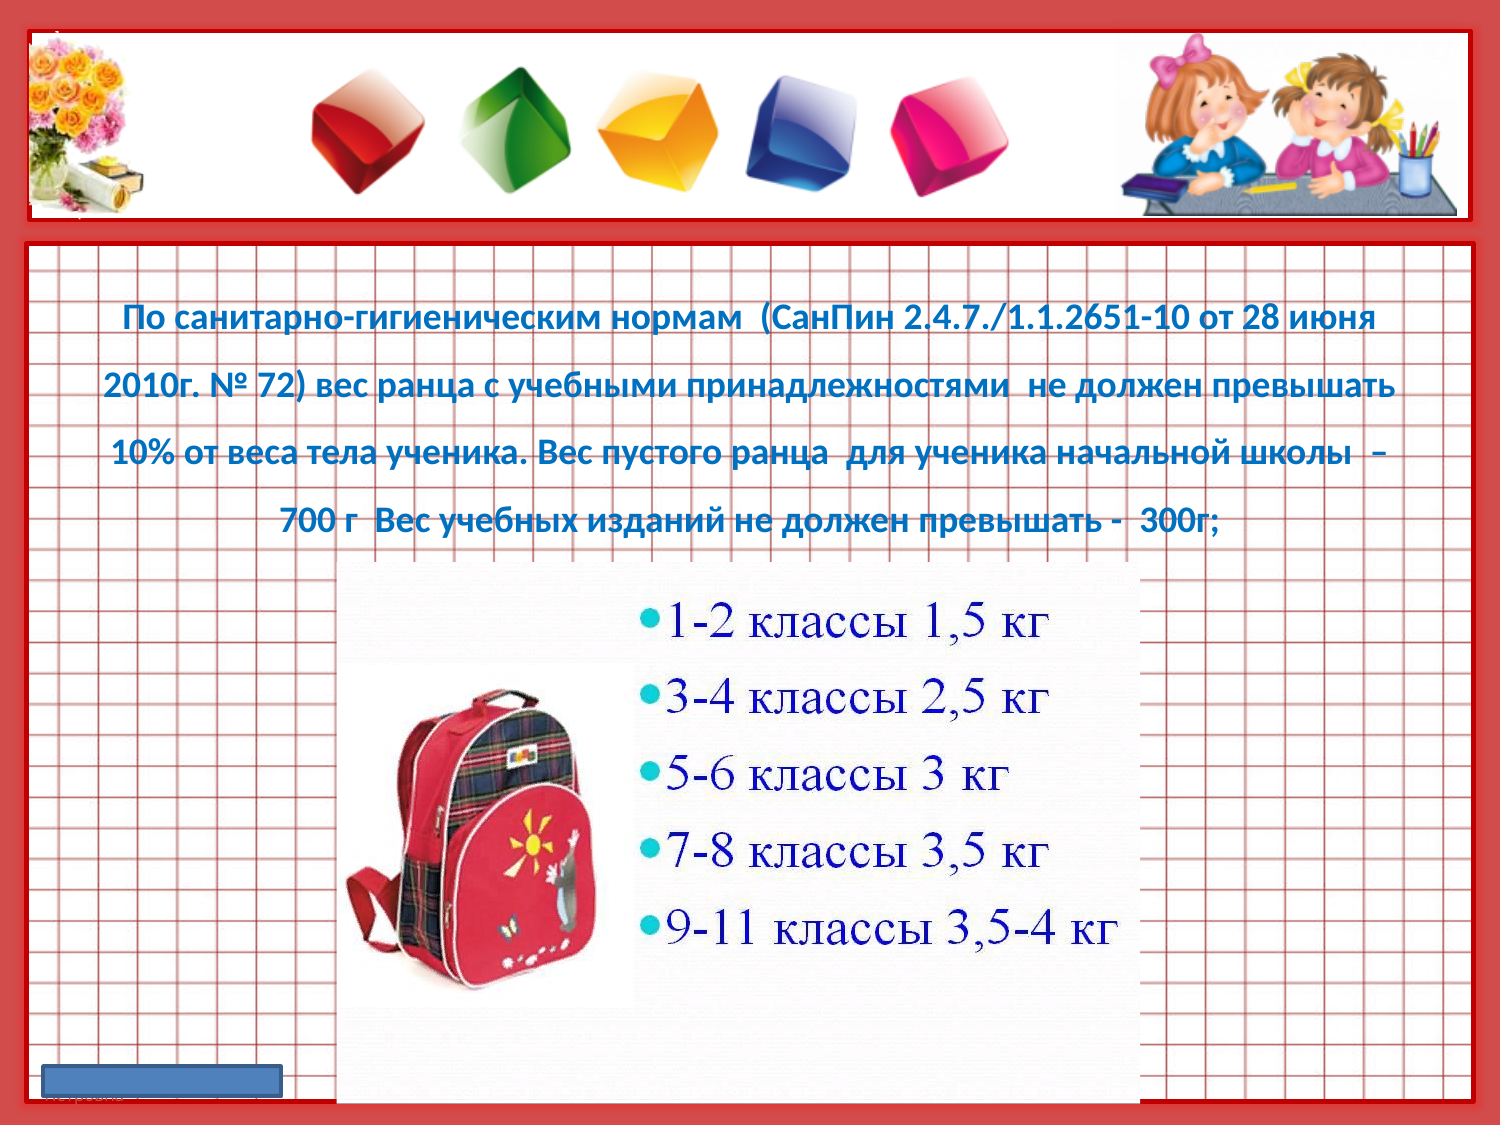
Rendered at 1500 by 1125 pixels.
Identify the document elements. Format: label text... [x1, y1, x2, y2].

picture [336, 562, 1141, 1105]
list По санитарно-гигиеническим нормам (СанПин 2.4.7./1.1.2651-10 от 28 июня 2010г. № 72) вес ранца с учебными принадлежностями не должен превышать 10% от веса тела ученика. Вес пустого ранца для ученика начальной школы – 700 г Вес учебных изданий не должен превышать - 300г; [75, 262, 1425, 1005]
picture [29, 31, 231, 221]
picture [41, 1064, 283, 1098]
picture [1116, 19, 1457, 216]
picture [289, 54, 1040, 213]
